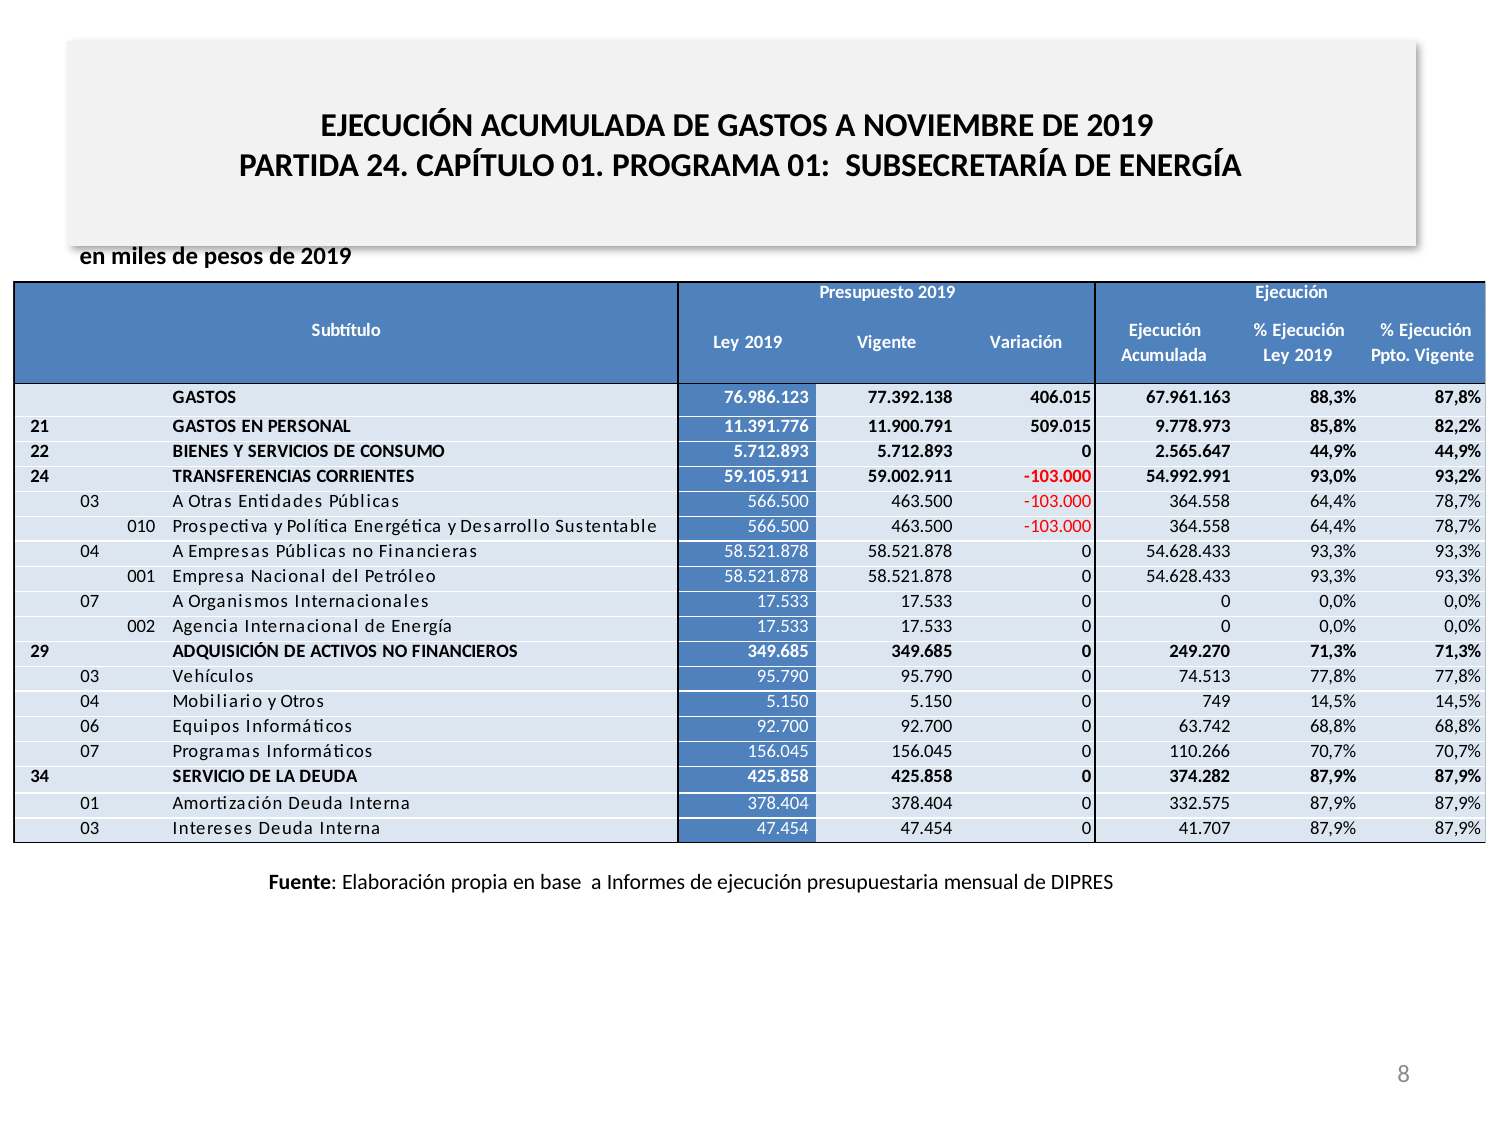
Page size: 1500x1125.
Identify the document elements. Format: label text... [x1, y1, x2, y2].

title EJECUCIÓN ACUMULADA DE GASTOS A NOVIEMBRE DE 2019 PARTIDA 24. CAPÍTULO 01. PROGRAMA 01: SUBSECRETARÍA DE ENERGÍA [67, 41, 1415, 246]
picture [12, 281, 1487, 844]
text_box en miles de pesos de 2019 [64, 231, 1268, 264]
slide_number 8 [1074, 1042, 1425, 1103]
footer Fuente: Elaboración propia en base a Informes de ejecución presupuestaria mensual de DIPRES [64, 855, 1319, 906]
